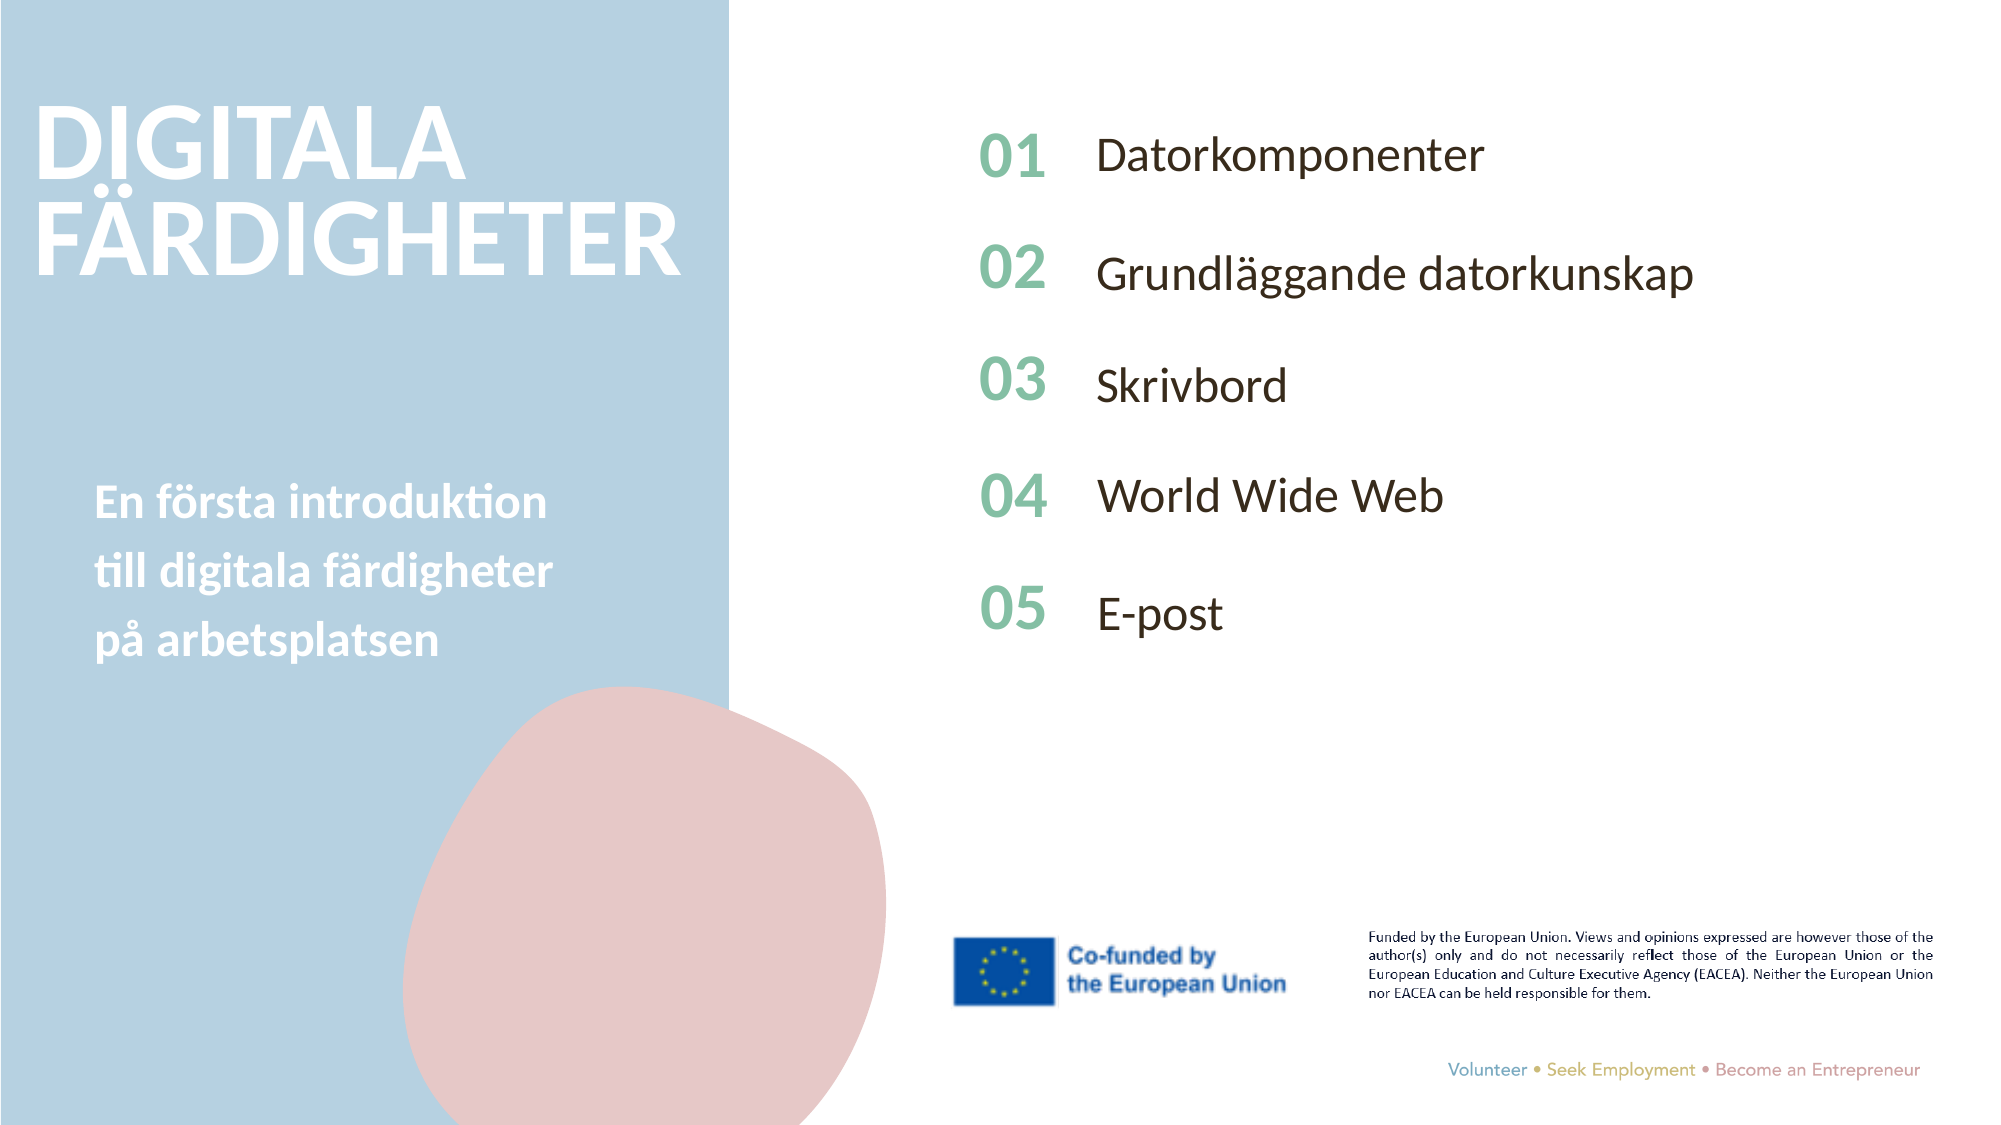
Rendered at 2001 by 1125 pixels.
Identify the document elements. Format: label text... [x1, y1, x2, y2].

text_box 03 [964, 322, 1080, 436]
text_box 05 [965, 551, 1081, 665]
list Grundläggande datorkunskap [1081, 211, 1870, 323]
text_box 04 [965, 439, 1081, 551]
list 02 [964, 210, 1080, 322]
list Datorkomponenter [1081, 99, 1870, 211]
text_box World Wide Web [1082, 439, 1871, 552]
text_box En första introduktion till digitala färdigheter på arbetsplatsen [79, 451, 608, 674]
text_box [0, 0, 730, 1125]
list 01 [964, 99, 1080, 210]
picture [1418, 1046, 1971, 1103]
picture [1353, 913, 1948, 1019]
picture [950, 934, 1312, 1011]
text_box E-post [1082, 552, 1871, 666]
text_box Skrivbord [1081, 323, 1870, 437]
text_box [402, 686, 887, 1125]
text_box DIGITALA FÄRDIGHETER [18, 98, 724, 321]
